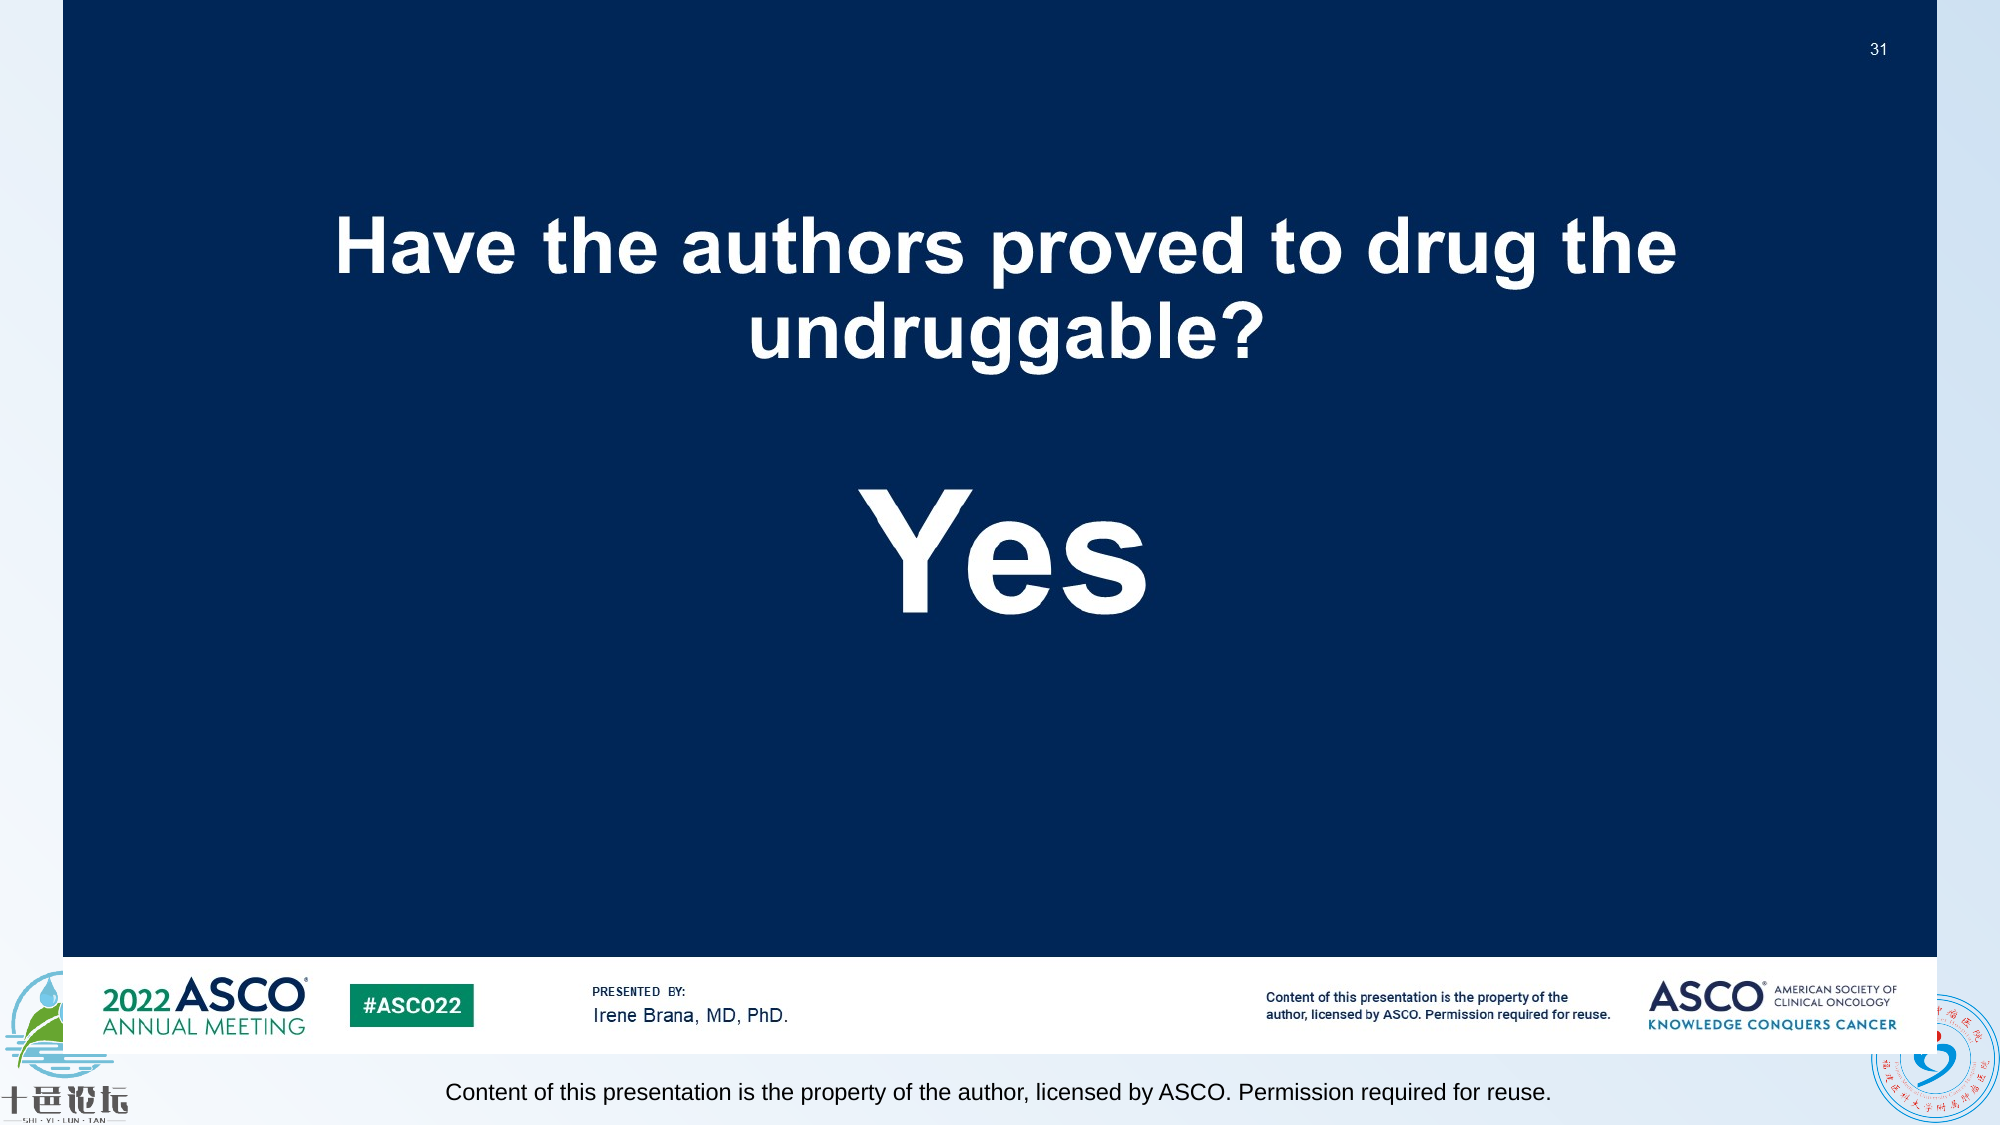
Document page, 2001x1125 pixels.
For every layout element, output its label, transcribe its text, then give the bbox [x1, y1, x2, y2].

picture [1948, 994, 2000, 1046]
picture [1948, 1071, 2000, 1123]
picture [0, 0, 2000, 1123]
text_box Content of this presentation is the property of the author, licensed by ASCO. Permission required for reuse. [59, 1060, 1938, 1120]
